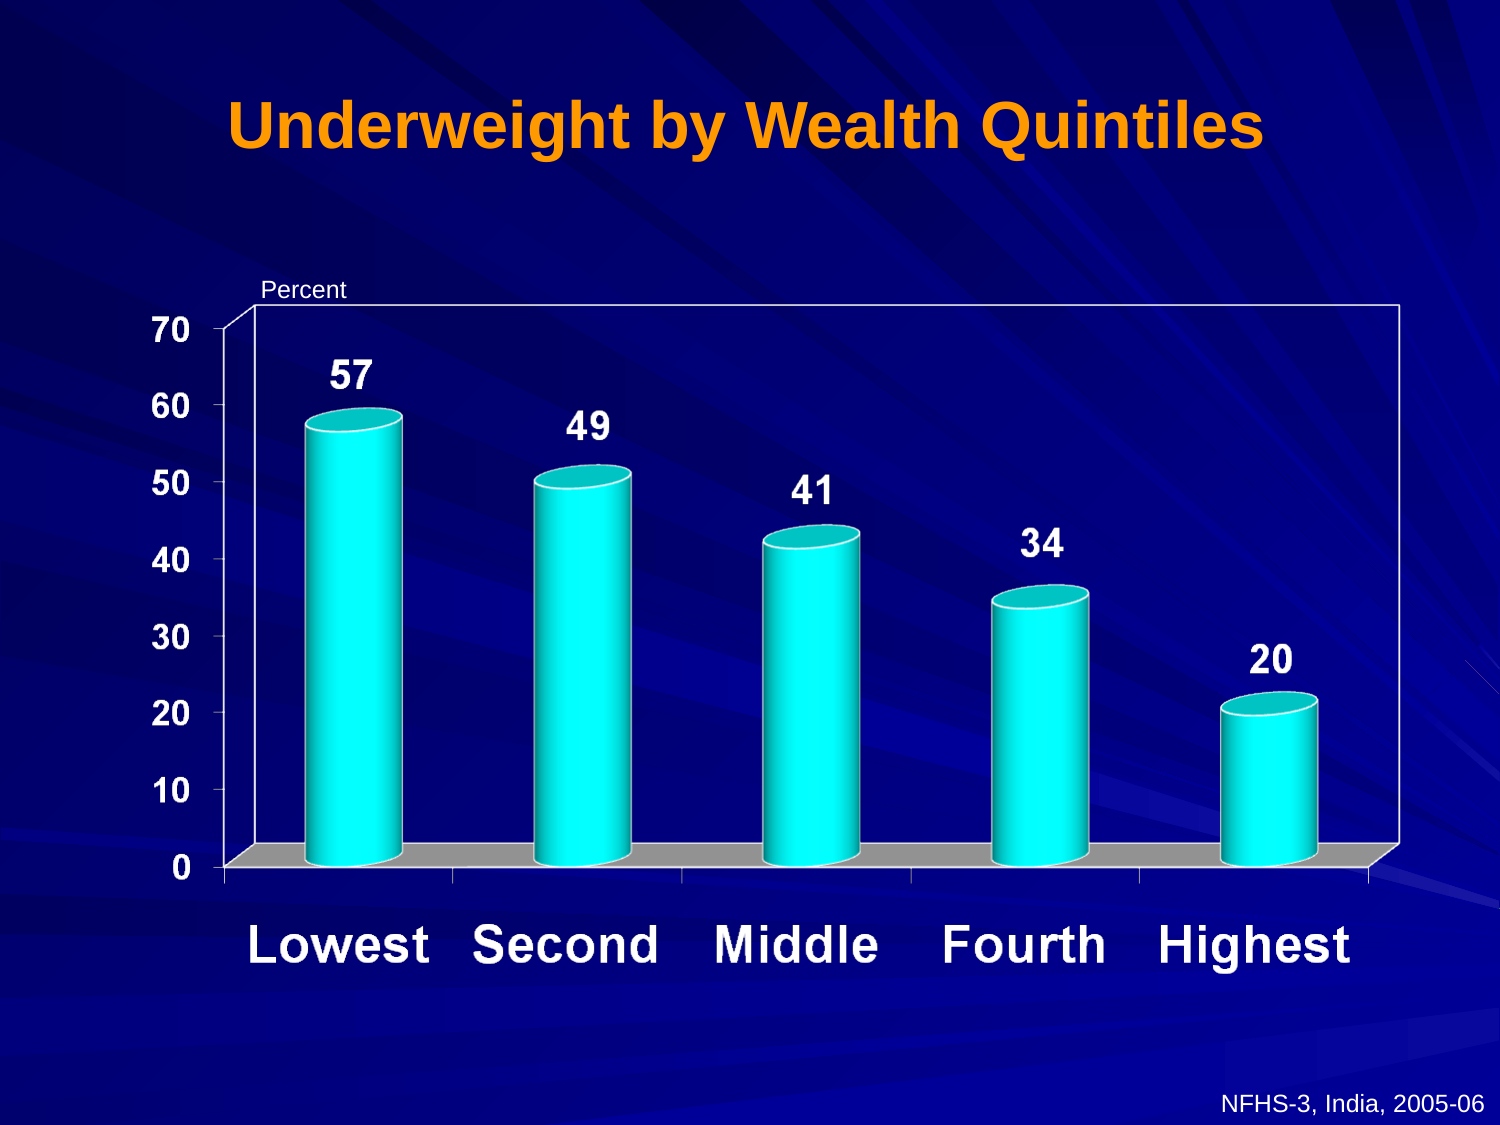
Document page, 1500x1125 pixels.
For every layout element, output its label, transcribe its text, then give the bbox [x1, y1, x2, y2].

text_box Underweight by Wealth Quintiles [212, 74, 1282, 148]
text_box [42, 149, 1500, 1083]
